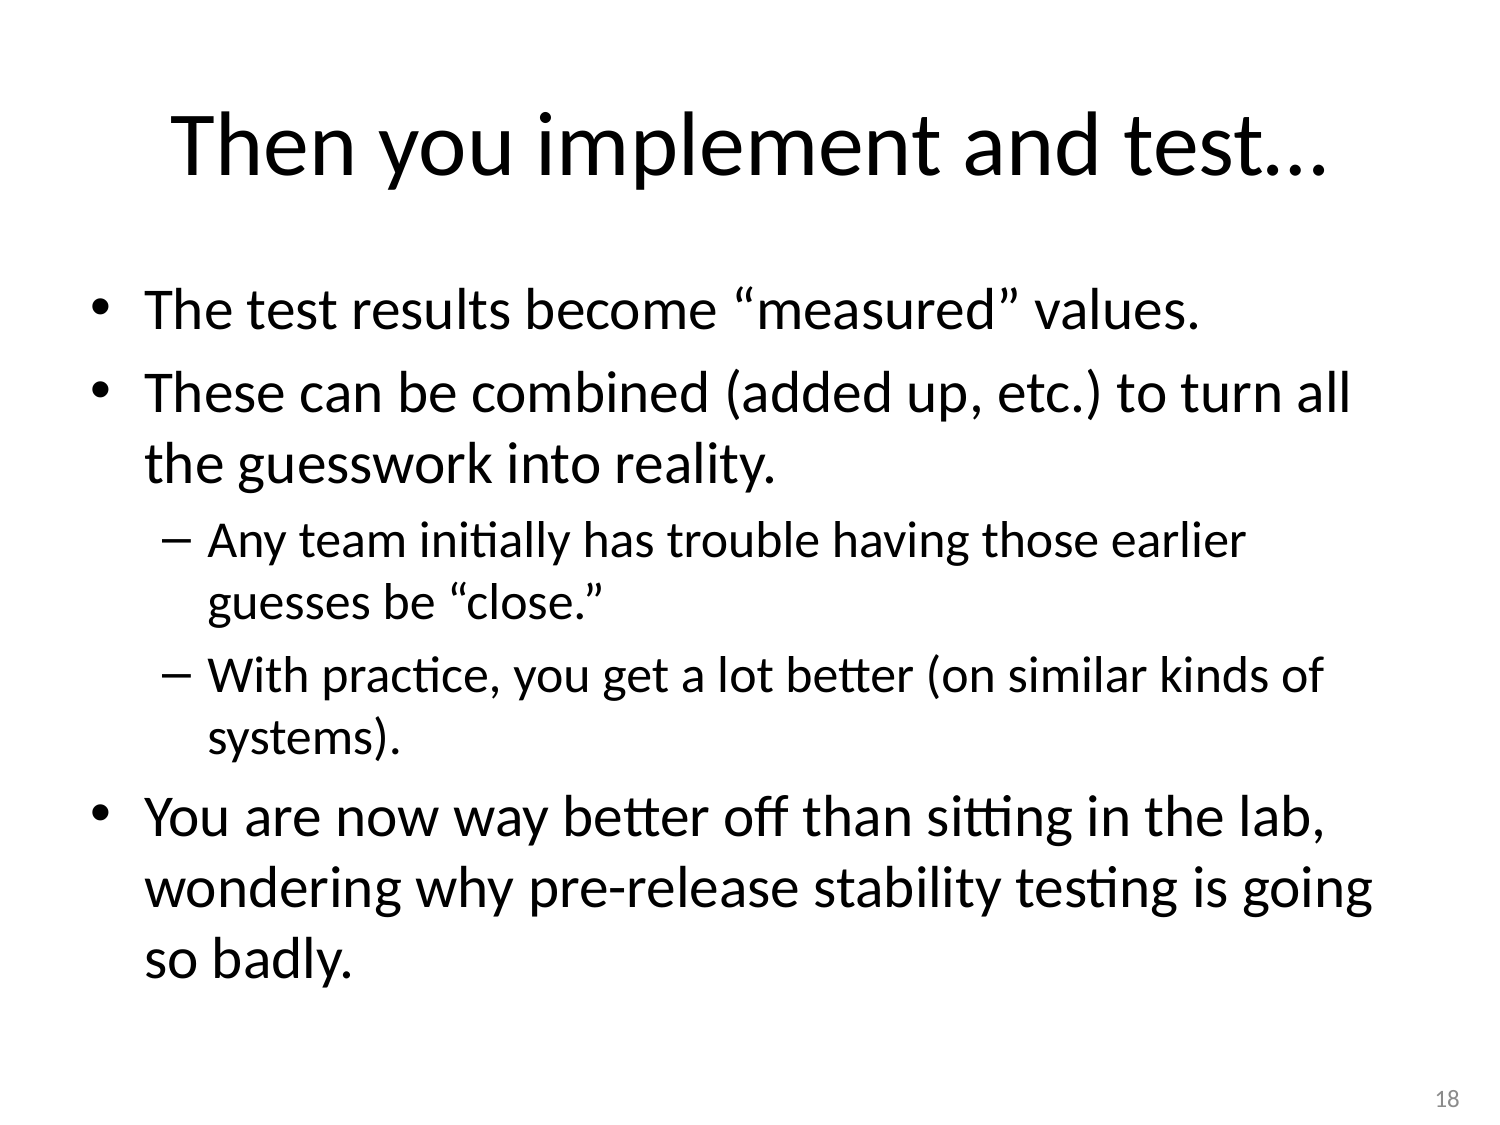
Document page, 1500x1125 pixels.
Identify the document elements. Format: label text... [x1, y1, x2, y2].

title Then you implement and test… [75, 45, 1425, 233]
list The test results become “measured” values. These can be combined (added up, etc.) to turn all the guesswork into reality. Any team initially has trouble having those earlier guesses be “close.” With practice, you get a lot better (on similar kinds of systems). You are now way better off than sitting in the lab, wondering why pre-release stability testing is going so badly. [75, 262, 1425, 1005]
